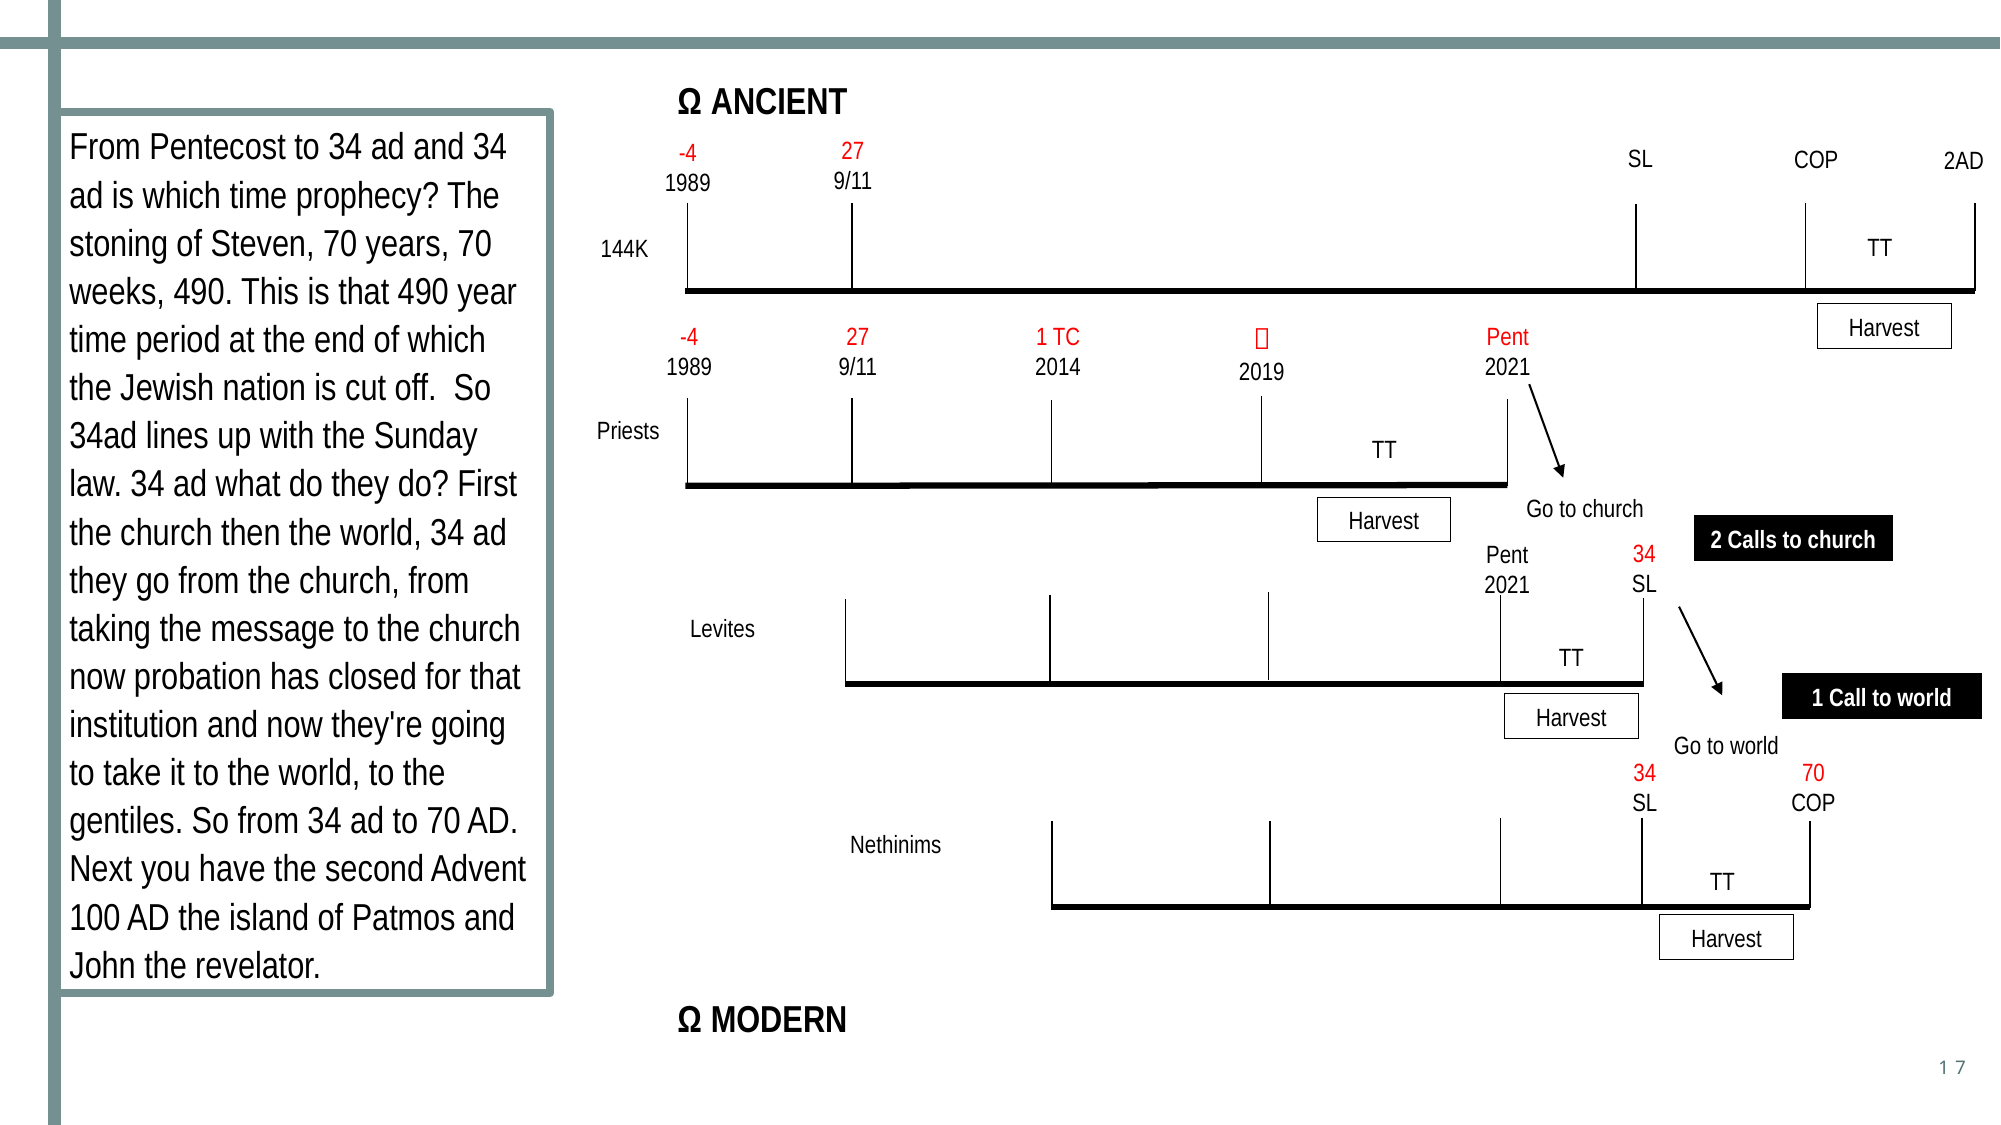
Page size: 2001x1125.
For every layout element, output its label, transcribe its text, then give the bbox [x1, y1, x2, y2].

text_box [1679, 606, 1723, 696]
text_box Go to church [1511, 485, 1660, 530]
text_box From Pentecost to 34 ad and 34 ad is which time prophecy? The stoning of Steven, 70 years, 70 weeks, 490. This is that 490 year time period at the end of which the Jewish nation is cut off. So 34ad lines up with the Sunday law. 34 ad what do they do? First the church then the world, 34 ad they go from the church, from taking the message to the church now probation has closed for that institution and now they're going to take it to the world, to the gentiles. So from 34 ad to 70 AD. Next you have the second Advent 100 AD the island of Patmos and John the revelator. [61, 111, 551, 994]
text_box Harvest [1504, 693, 1639, 739]
text_box 70 COP [1775, 749, 1852, 824]
text_box 2AD [1929, 137, 2000, 183]
text_box 27 9/11 [803, 313, 913, 389]
text_box 1 TC 2014 [1020, 312, 1097, 388]
text_box Priests [582, 407, 684, 452]
text_box  2019 [1223, 312, 1301, 393]
text_box Levites [675, 604, 777, 650]
text_box -4 1989 [649, 128, 727, 204]
text_box Ω MODERN [662, 987, 903, 1048]
text_box -4 1989 [650, 312, 728, 388]
text_box Harvest [1817, 303, 1952, 349]
text_box Nethinims [835, 821, 968, 866]
text_box Go to world [1659, 722, 1795, 768]
text_box 1 Call to world [1782, 673, 1982, 719]
text_box 34 SL [1606, 749, 1683, 824]
text_box TT [1825, 223, 1934, 269]
text_box 144K [585, 224, 687, 270]
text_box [1529, 384, 1564, 478]
text_box Ω ANCIENT [662, 69, 903, 130]
text_box TT [1668, 857, 1777, 903]
text_box Pent 2021 [1460, 531, 1554, 606]
text_box Harvest [1317, 497, 1451, 542]
text_box COP [1779, 135, 1856, 181]
text_box 27 9/11 [798, 127, 908, 202]
slide_number 17 [1838, 1038, 1982, 1099]
text_box SL [1613, 135, 1679, 181]
text_box Harvest [1659, 914, 1794, 960]
text_box Pent 2021 [1469, 312, 1547, 388]
text_box 34 SL [1606, 529, 1683, 605]
text_box 2 Calls to church [1694, 515, 1893, 561]
text_box TT [1330, 426, 1439, 471]
text_box TT [1517, 633, 1626, 679]
